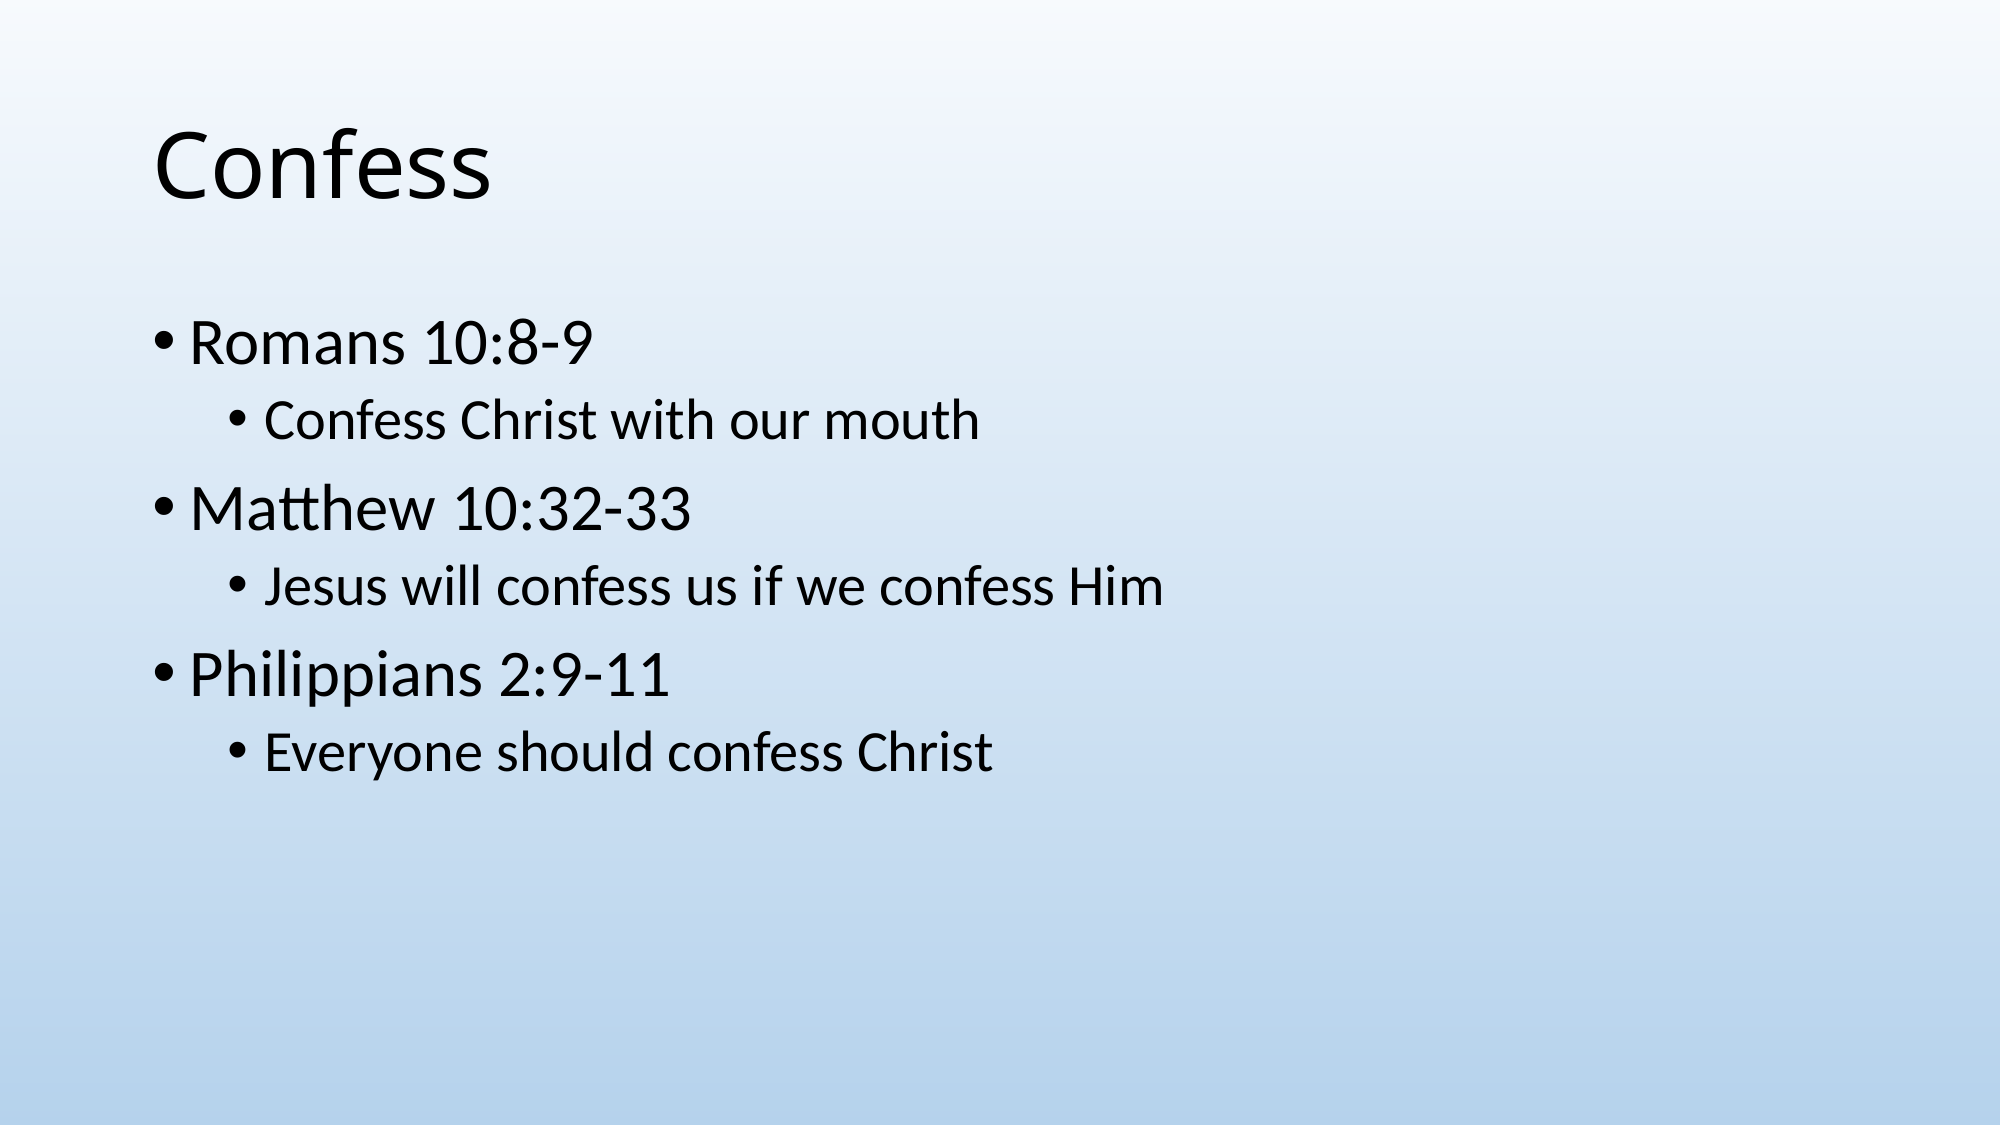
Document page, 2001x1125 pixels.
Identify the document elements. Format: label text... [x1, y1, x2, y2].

list Romans 10:8-9 Confess Christ with our mouth Matthew 10:32-33 Jesus will confess us if we confess Him Philippians 2:9-11 Everyone should confess Christ [137, 299, 1863, 1014]
title Confess [137, 59, 1863, 278]
